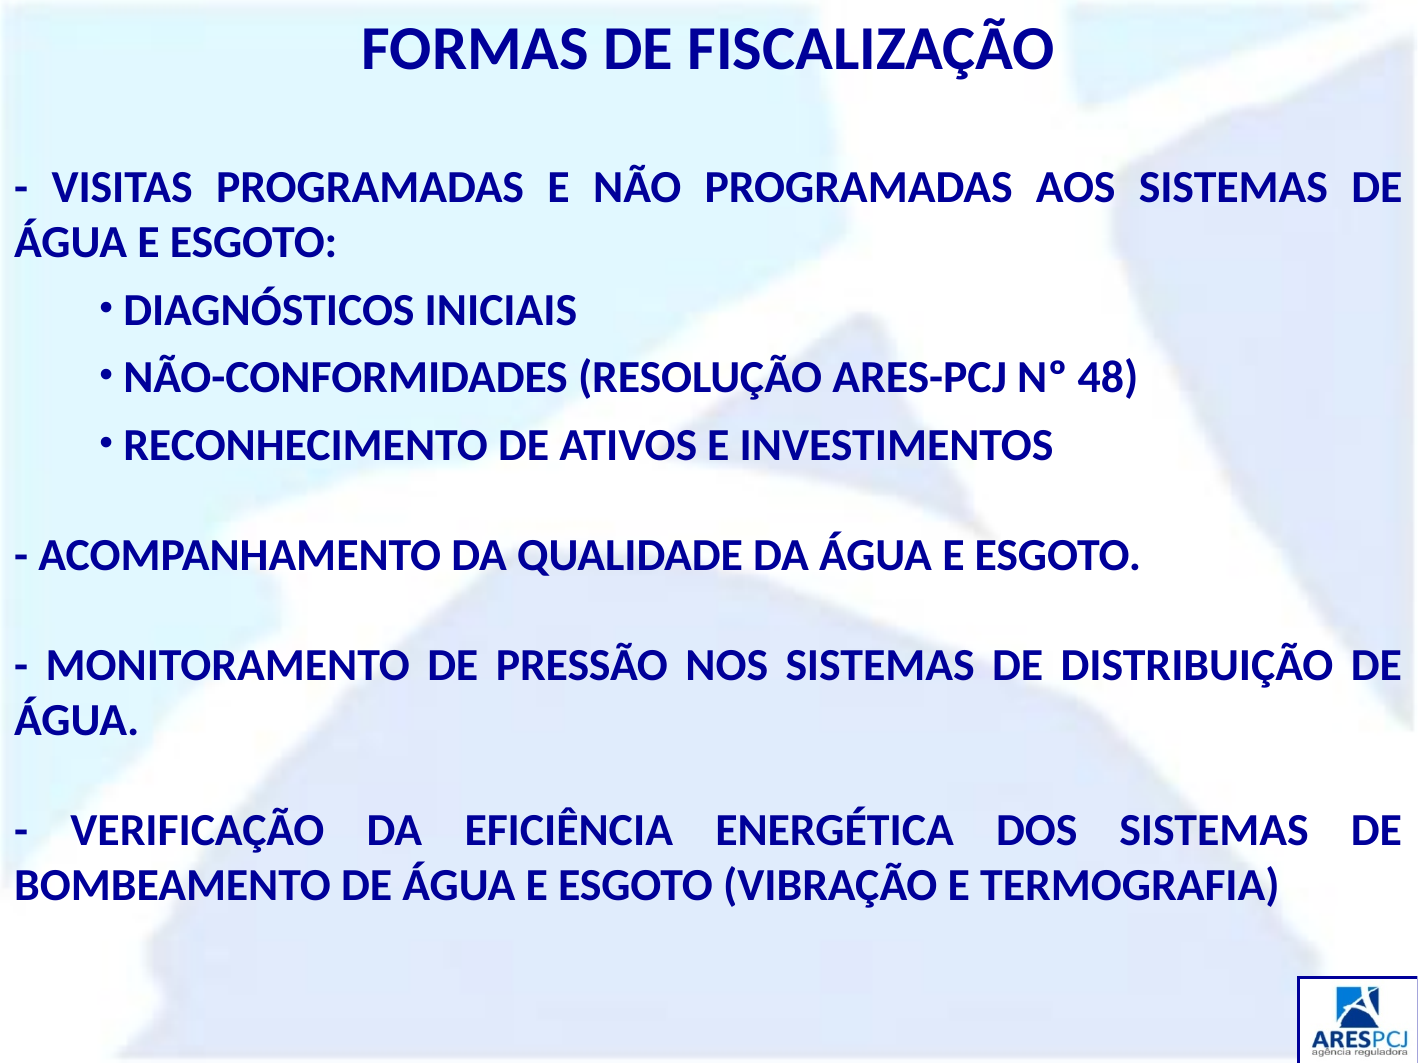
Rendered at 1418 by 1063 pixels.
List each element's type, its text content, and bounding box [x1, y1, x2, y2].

picture [1299, 978, 1418, 1063]
picture [0, 969, 1418, 1063]
list FORMAS DE FISCALIZAÇÃO - VISITAS PROGRAMADAS E NÃO PROGRAMADAS AOS SISTEMAS DE ÁGUA E ESGOTO: DIAGNÓSTICOS INICIAIS NÃO-CONFORMIDADES (RESOLUÇÃO ARES-PCJ Nº 48) RECONHECIMENTO DE ATIVOS E INVESTIMENTOS - ACOMPANHAMENTO DA QUALIDADE DA ÁGUA E ESGOTO. - MONITORAMENTO DE PRESSÃO NOS SISTEMAS DE DISTRIBUIÇÃO DE ÁGUA. - VERIFICAÇÃO DA EFICIÊNCIA ENERGÉTICA DOS SISTEMAS DE BOMBEAMENTO DE ÁGUA E ESGOTO (VIBRAÇÃO E TERMOGRAFIA) [0, 0, 1418, 969]
